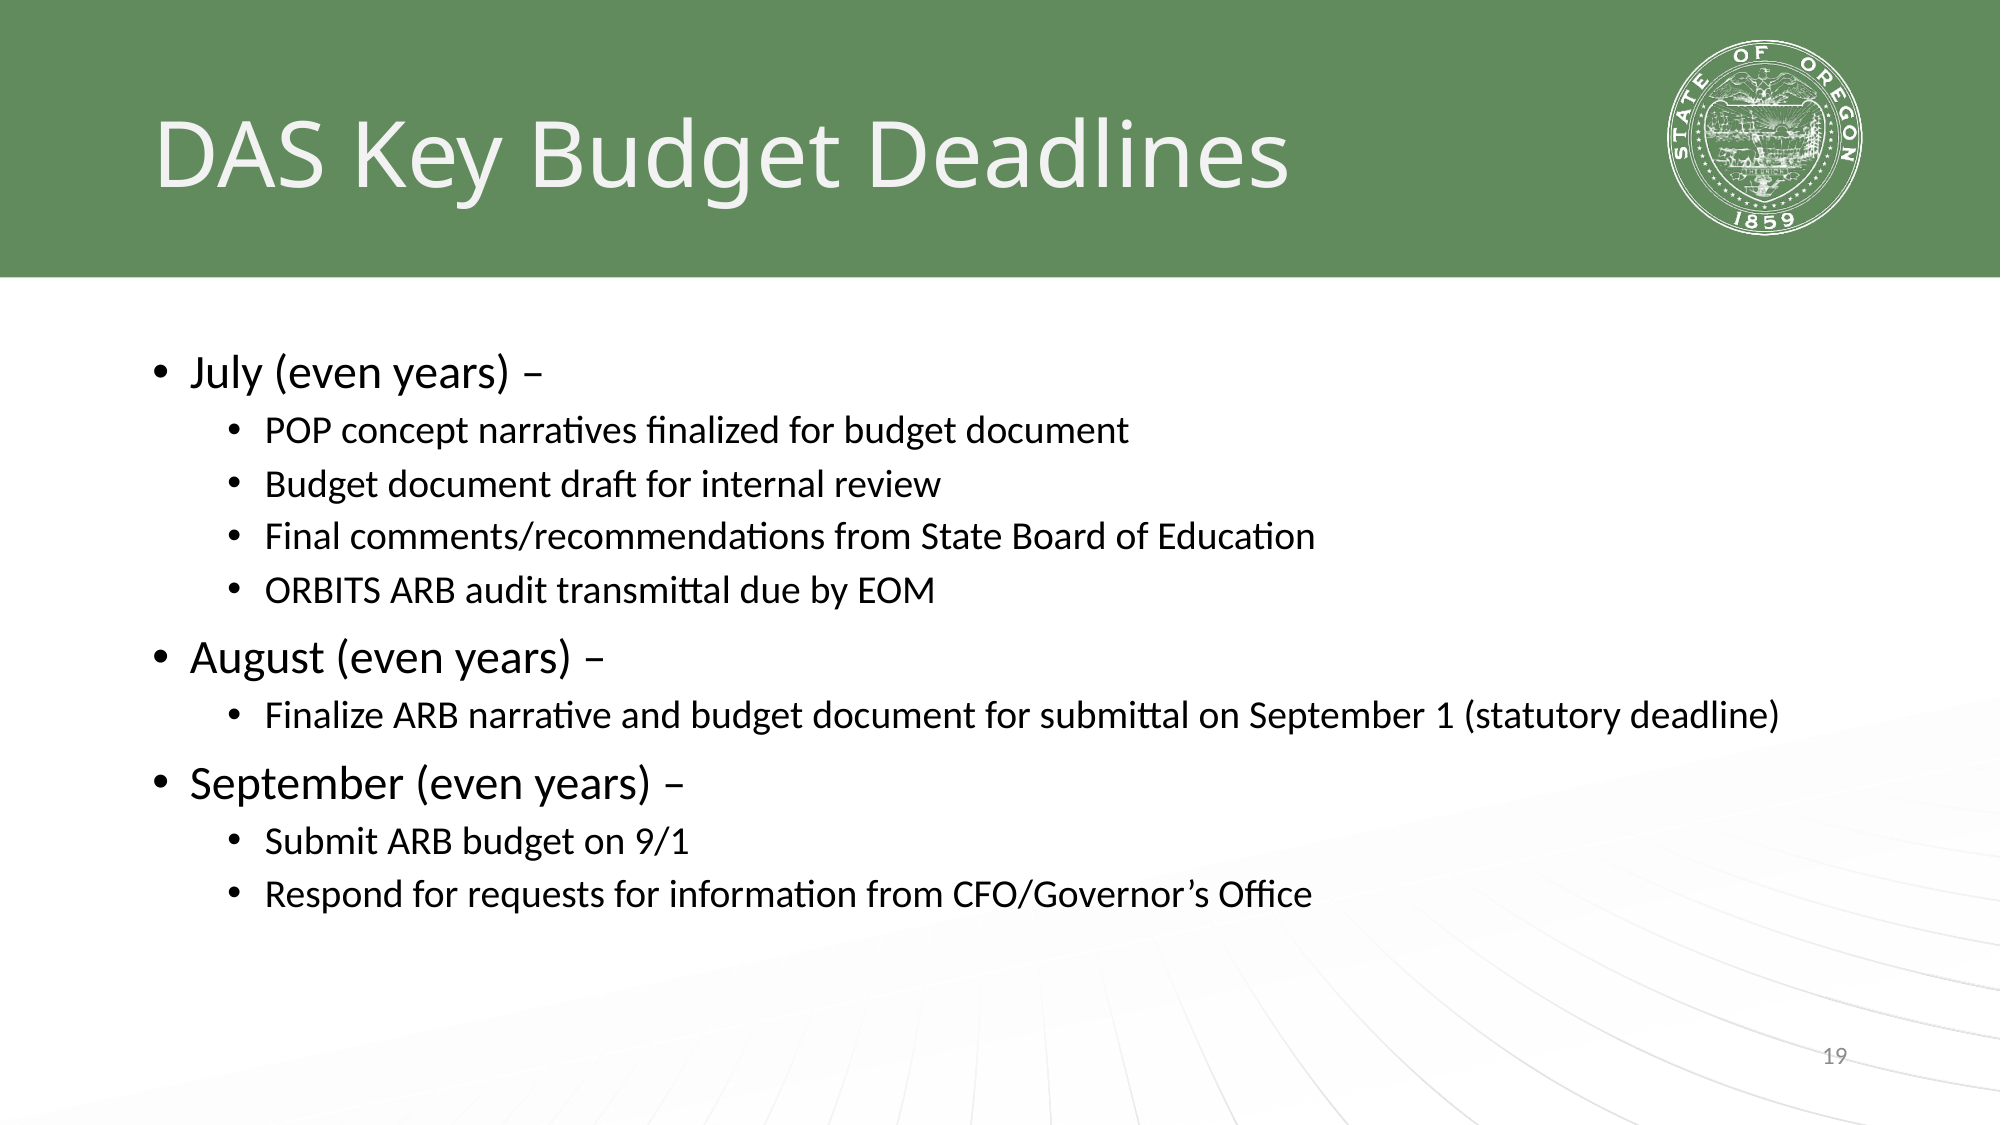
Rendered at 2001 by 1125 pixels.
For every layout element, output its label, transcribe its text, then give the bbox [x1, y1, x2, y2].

list July (even years) – POP concept narratives finalized for budget document Budget document draft for internal review Final comments/recommendations from State Board of Education ORBITS ARB audit transmittal due by EOM August (even years) – Finalize ARB narrative and budget document for submittal on September 1 (statutory deadline) September (even years) – Submit ARB budget on 9/1 Respond for requests for information from CFO/Governor’s Office [137, 340, 1863, 1025]
picture [1667, 39, 1863, 236]
title DAS Key Budget Deadlines [137, 59, 1601, 256]
slide_number 19 [1658, 1024, 1863, 1085]
